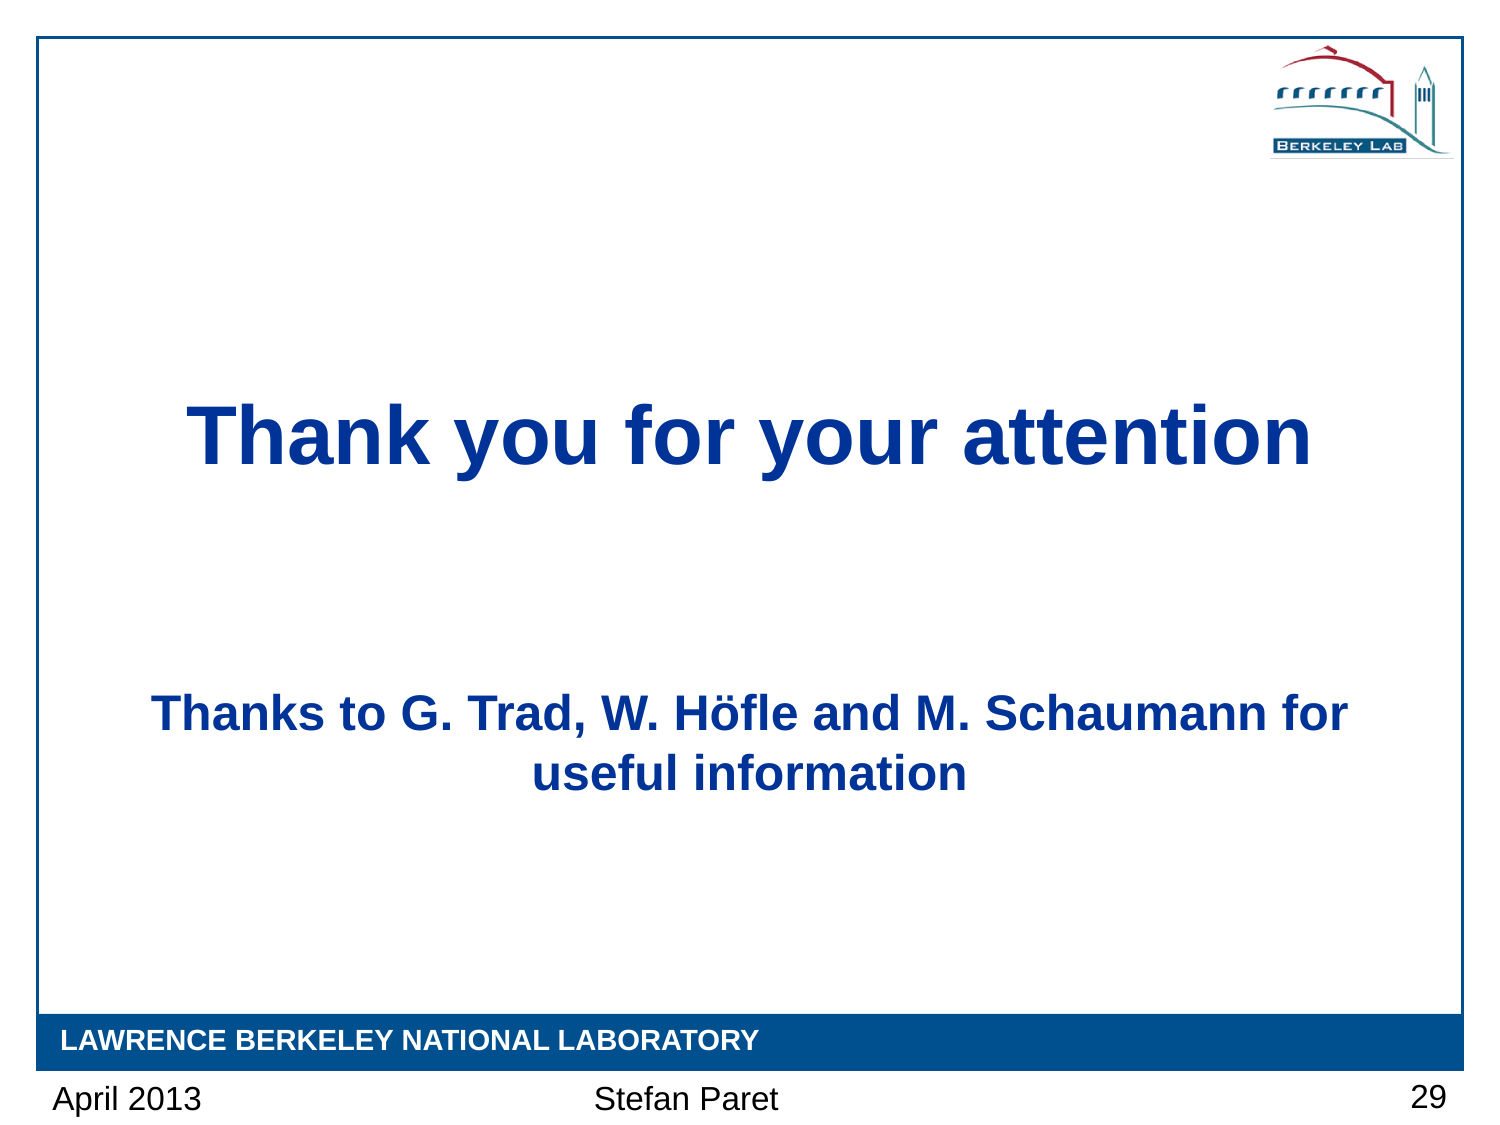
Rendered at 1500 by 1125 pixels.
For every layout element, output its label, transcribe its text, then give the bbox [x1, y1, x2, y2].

picture [1270, 43, 1458, 163]
text_box Thank you for your attention Thanks to G. Trad, W. Höfle and M. Schaumann for useful information [112, 321, 1388, 861]
footer Stefan Paret [350, 1069, 1334, 1125]
slide_number 29 [1149, 1067, 1463, 1125]
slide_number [37, 1069, 350, 1125]
